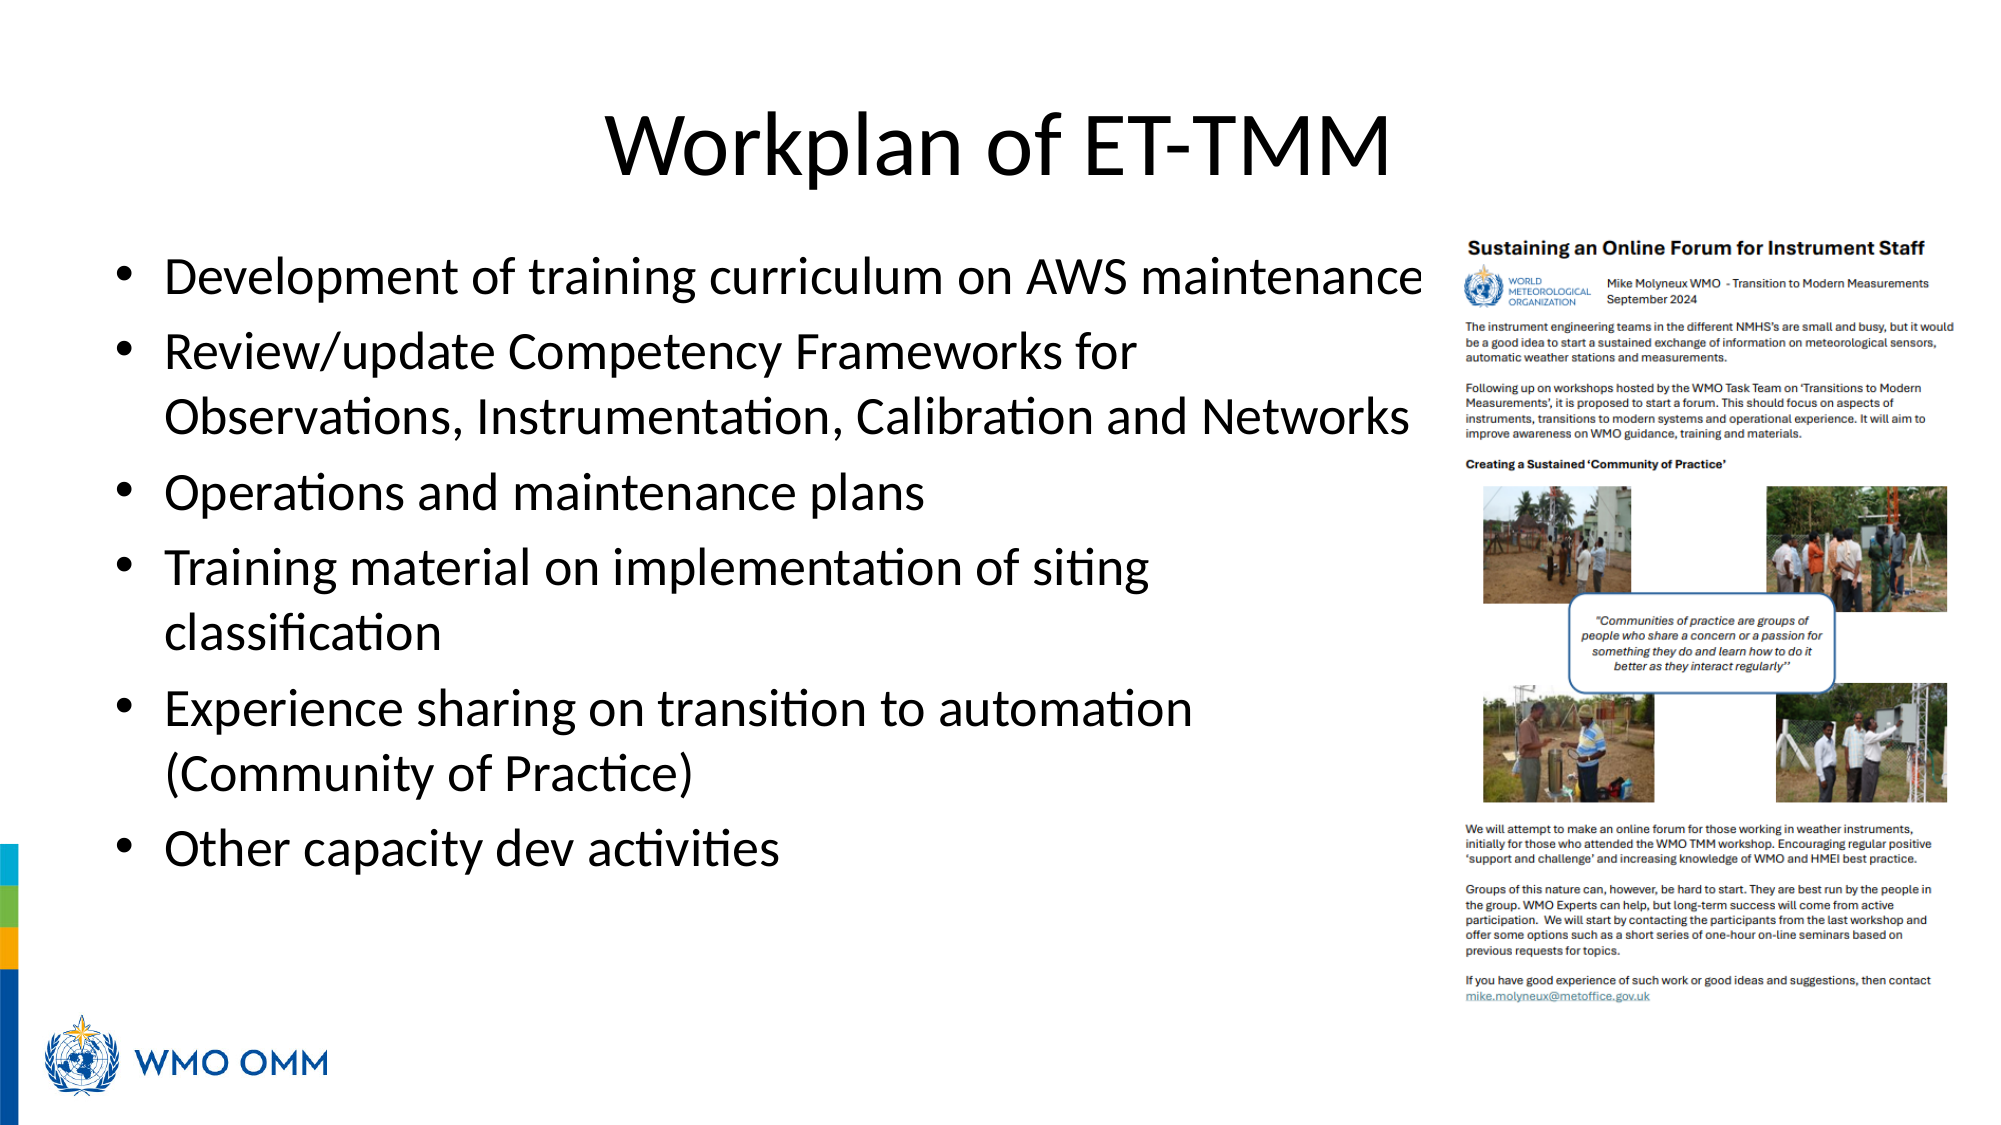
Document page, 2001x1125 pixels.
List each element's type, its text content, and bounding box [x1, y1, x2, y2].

title Workplan of ET-TMM [99, 45, 1900, 232]
picture [0, 843, 327, 1125]
list Development of training curriculum on AWS maintenance Review/update Competency Frameworks for Observations, Instrumentation, Calibration and Networks Operations and maintenance plans Training material on implementation of siting classification Experience sharing on transition to automation (Community of Practice) Other capacity dev activities [99, 232, 1415, 1005]
picture [1420, 204, 2000, 1033]
